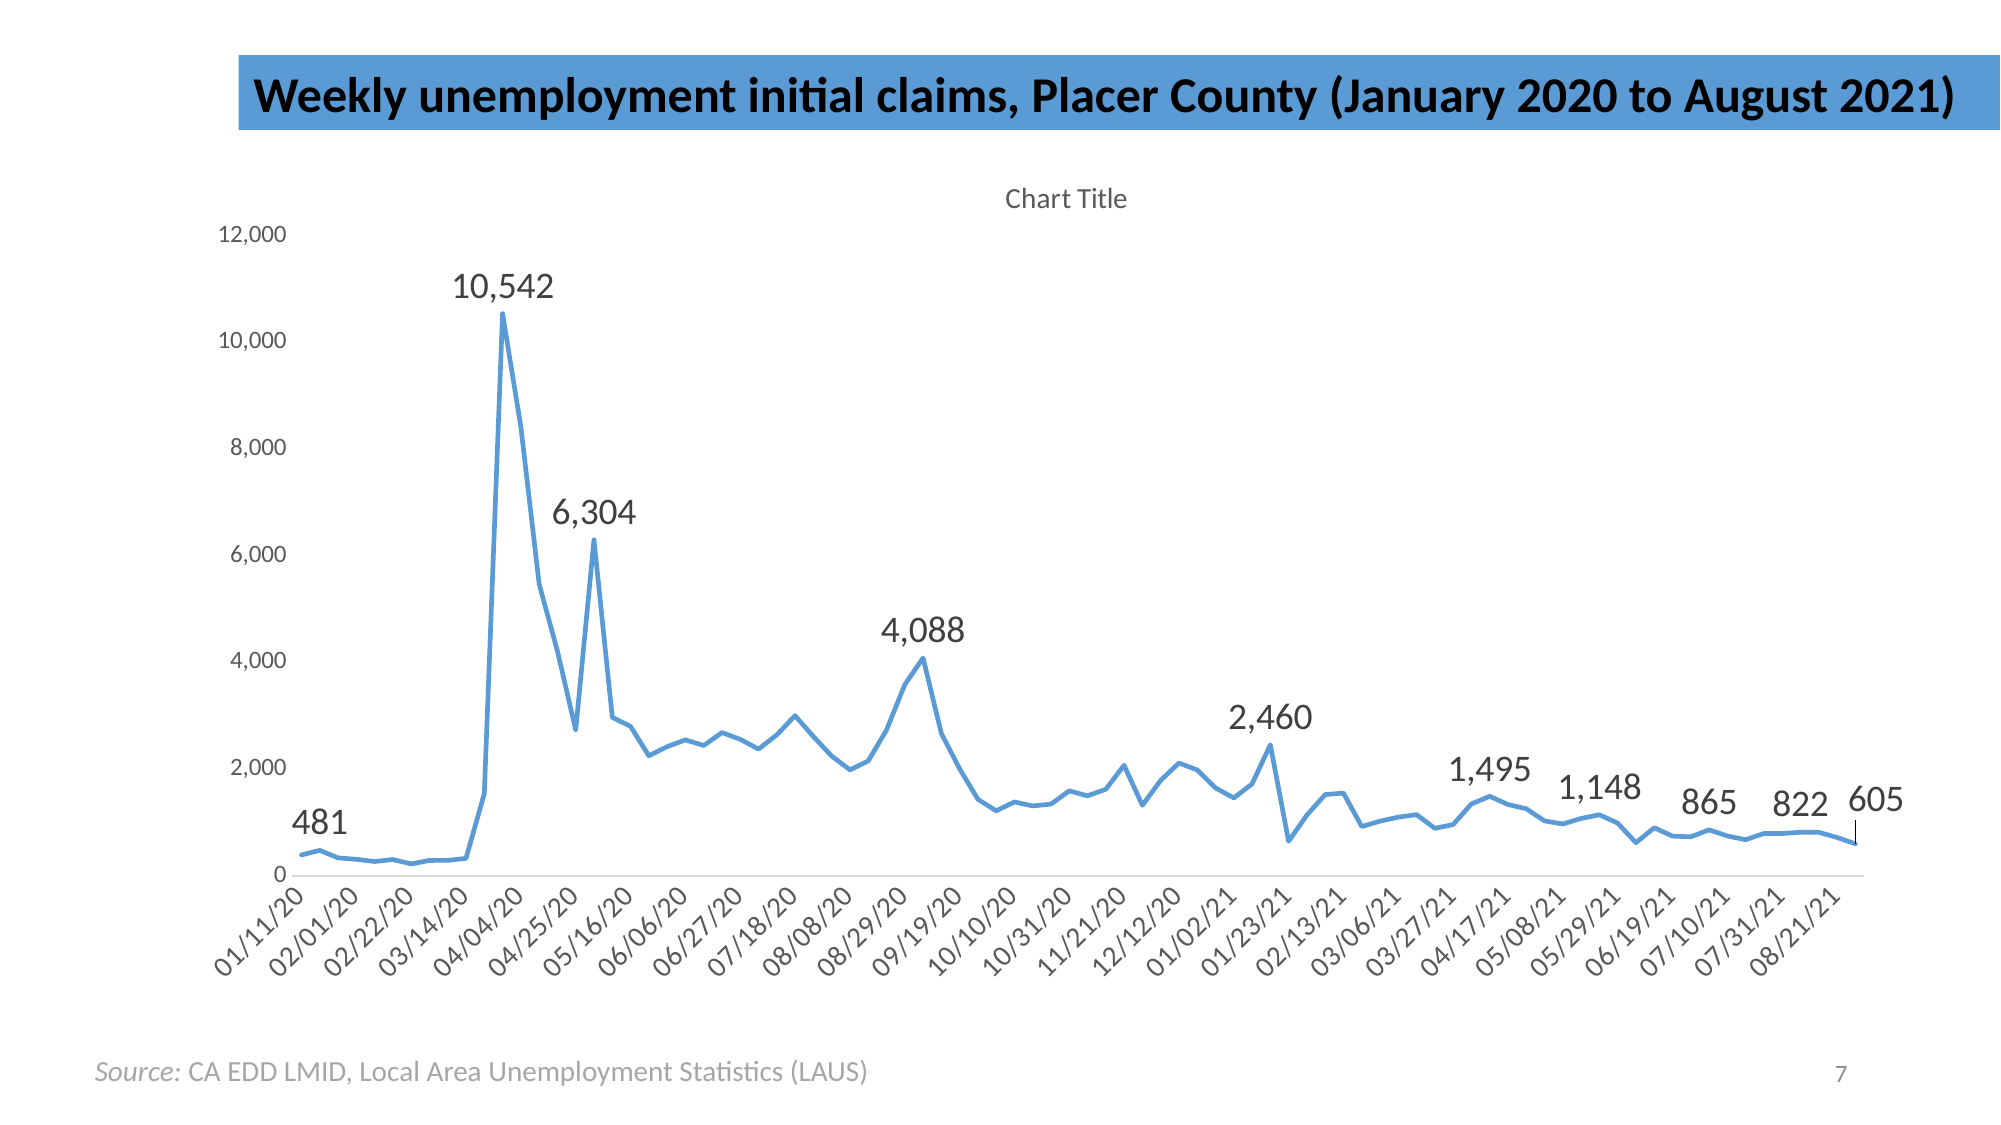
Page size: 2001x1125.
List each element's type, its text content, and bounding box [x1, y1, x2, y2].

text_box Weekly unemployment initial claims, Placer County (January 2020 to August 2021) [238, 55, 2000, 130]
text_box Source: CA EDD LMID, Local Area Unemployment Statistics (LAUS) [80, 1045, 1412, 1096]
slide_number 7 [1412, 1046, 1863, 1103]
chart [179, 152, 1953, 1046]
